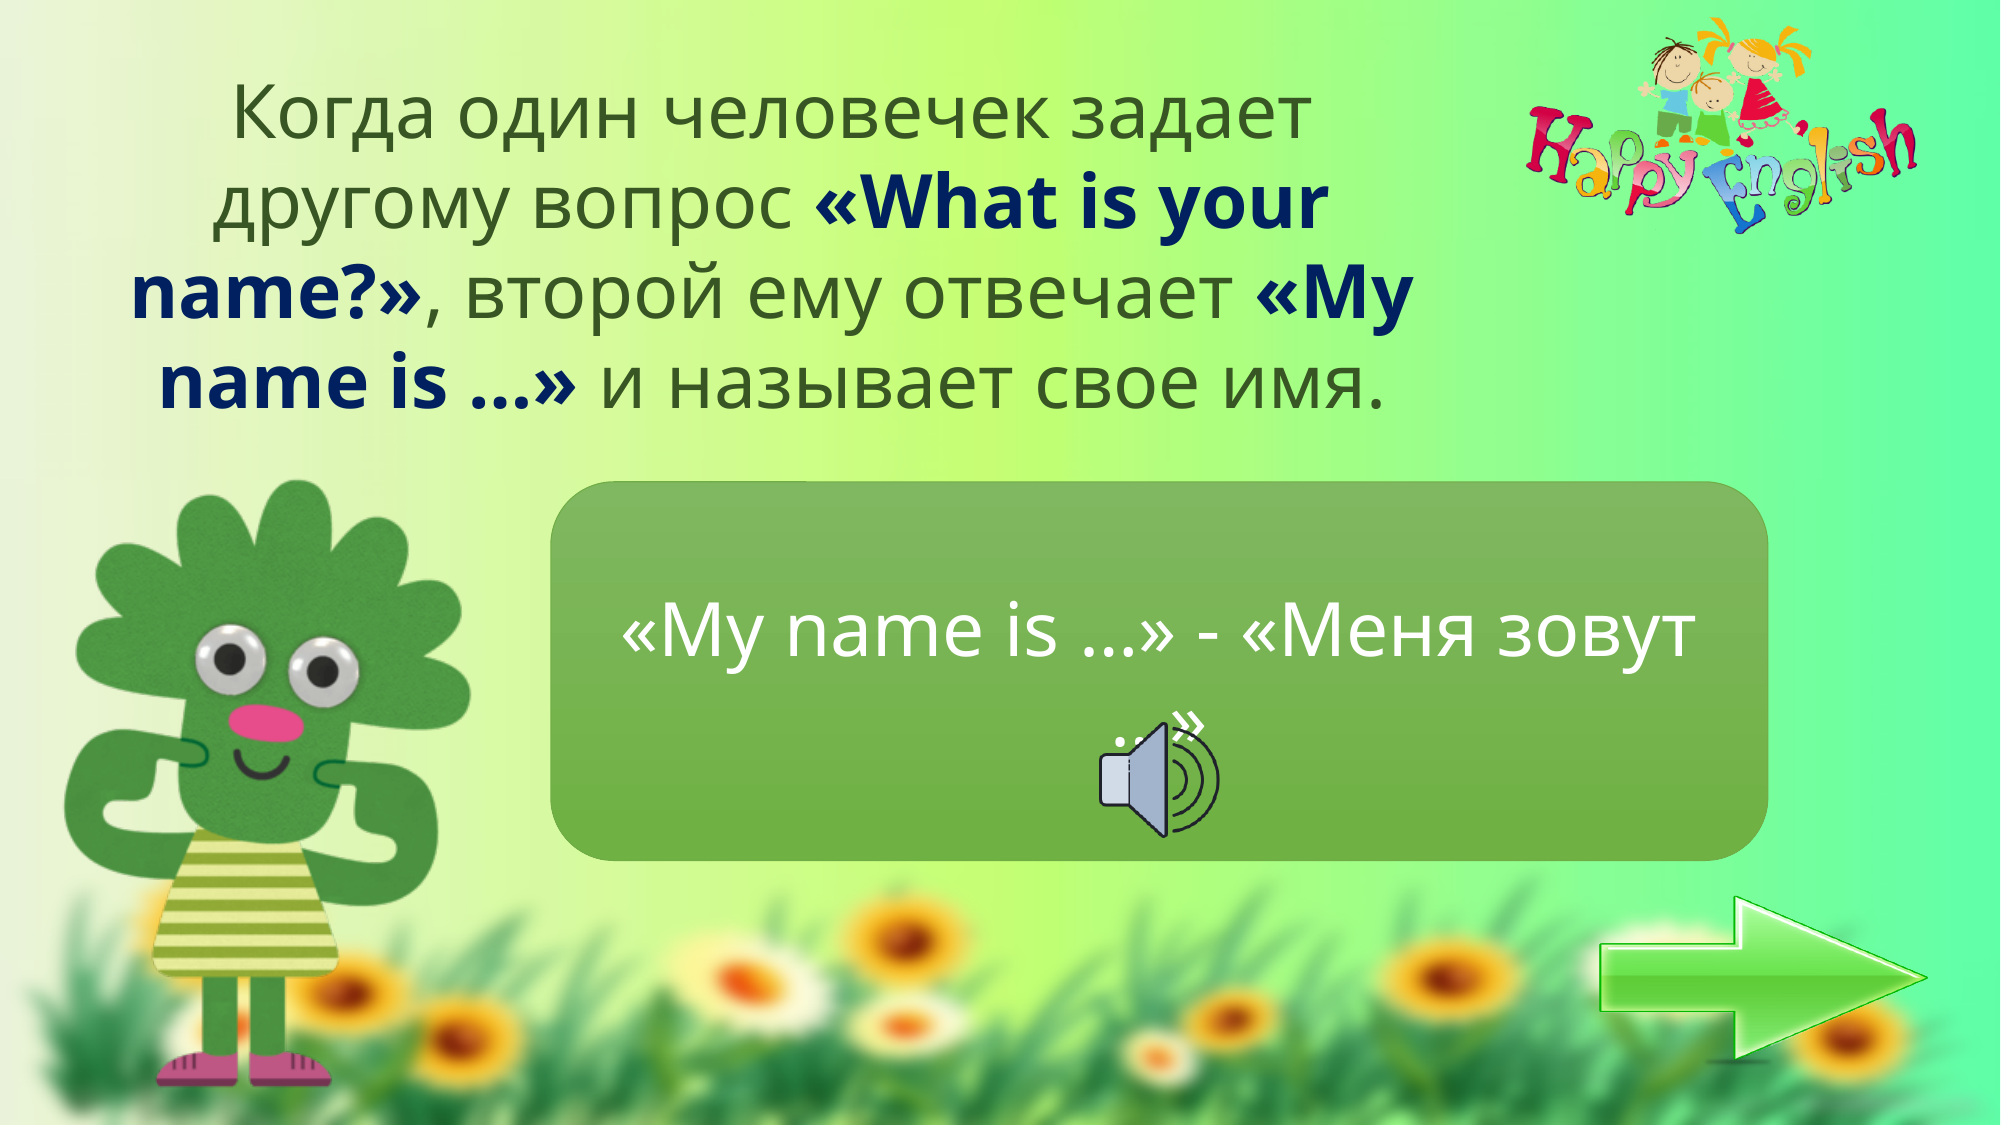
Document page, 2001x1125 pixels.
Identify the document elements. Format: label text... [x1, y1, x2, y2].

picture [0, 0, 2001, 1125]
text_box Когда один человечек задает другому вопрос «What is your name?», второй ему отвечает «My name is …» и называет свое имя. [97, 56, 1447, 432]
text_box «My name is …» - «Меня зовут …» [576, 481, 1769, 862]
